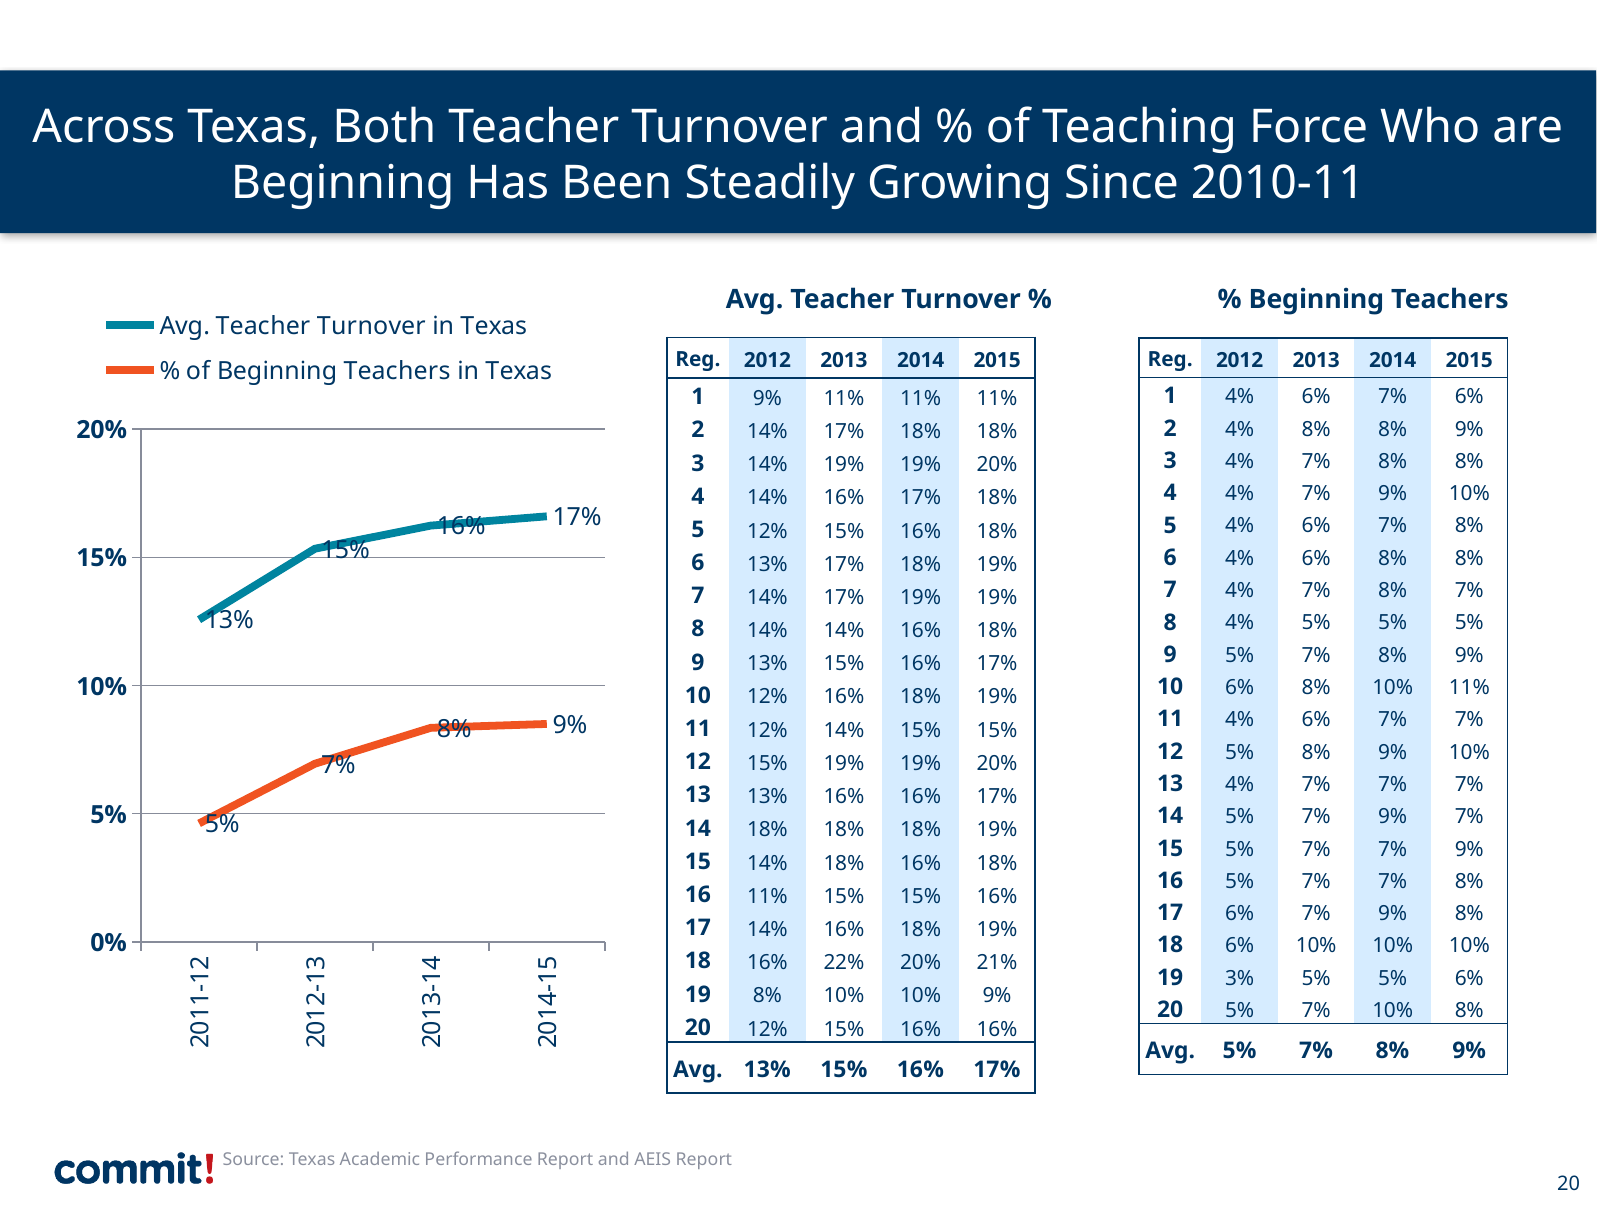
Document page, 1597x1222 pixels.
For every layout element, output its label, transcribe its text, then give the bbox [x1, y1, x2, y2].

table_cell 15 [1140, 830, 1201, 862]
table_cell 18% [959, 611, 1034, 644]
table_cell 6% [1431, 378, 1507, 410]
table_cell 16% [882, 776, 959, 810]
table_cell 13% [729, 644, 806, 677]
table_cell 5% [1201, 797, 1278, 830]
table_cell 19% [959, 677, 1034, 710]
table_cell 9% [1431, 636, 1507, 668]
table_cell 20% [959, 445, 1034, 478]
table_cell 10% [1431, 474, 1507, 507]
table_cell 7% [1278, 797, 1354, 830]
table_cell 8 [1140, 604, 1201, 636]
chart [24, 280, 636, 1099]
table_cell 7% [1278, 636, 1354, 668]
table_cell 5% [1201, 636, 1278, 668]
table_cell 15% [806, 1043, 882, 1092]
table_cell 4% [1201, 507, 1278, 539]
table_cell 15% [806, 644, 882, 677]
table_cell 18% [882, 677, 959, 710]
table_cell 6% [1201, 894, 1278, 927]
table_cell 5 [1140, 507, 1201, 539]
table_cell 16% [806, 478, 882, 511]
table_cell 19% [959, 577, 1034, 611]
table_cell 5 [668, 511, 729, 544]
table_cell 17 [668, 909, 729, 942]
table_header 2014 [1354, 339, 1431, 377]
table_cell 12 [668, 743, 729, 776]
table_cell 19% [882, 743, 959, 776]
table_cell 21% [959, 942, 1034, 976]
table_cell 8% [1278, 410, 1354, 442]
table_cell 6 [668, 544, 729, 577]
table_cell 18% [806, 843, 882, 876]
table_cell 6% [1431, 959, 1507, 991]
table_cell 14% [729, 478, 806, 511]
table_cell 16% [806, 677, 882, 710]
table_cell 10% [1354, 991, 1431, 1023]
table_cell 20 [1140, 991, 1201, 1023]
table_header Reg. [1140, 339, 1201, 377]
table_cell 19 [1140, 959, 1201, 991]
table_header 2012 [729, 338, 806, 377]
table_cell 8% [1354, 571, 1431, 604]
table_cell 16% [882, 611, 959, 644]
table_cell 9% [1431, 1024, 1507, 1074]
table_cell 5% [1278, 604, 1354, 636]
table_cell 9% [729, 379, 806, 411]
table_cell 6% [1201, 668, 1278, 701]
table_header 2015 [1431, 339, 1507, 377]
table_cell 18% [882, 909, 959, 942]
table_cell 5% [1354, 959, 1431, 991]
table_cell 6% [1278, 701, 1354, 733]
table_cell 7% [1354, 701, 1431, 733]
table_cell 13% [729, 1043, 806, 1092]
table_cell 7% [1431, 797, 1507, 830]
table_cell 14% [729, 909, 806, 942]
table_cell 8% [1431, 894, 1507, 927]
picture [53, 1151, 213, 1184]
table_cell 4% [1201, 604, 1278, 636]
table_cell 10% [882, 976, 959, 1009]
table_cell 16% [882, 1043, 959, 1092]
table_cell 15 [668, 843, 729, 876]
table_cell 1 [1140, 378, 1201, 410]
table_cell 7 [668, 577, 729, 611]
table_cell 10% [806, 976, 882, 1009]
table_cell 15% [806, 876, 882, 909]
table_cell 15% [806, 1009, 882, 1041]
table_cell 17% [882, 478, 959, 511]
table_cell 13% [729, 776, 806, 810]
table_cell 13 [668, 776, 729, 810]
table_cell 8% [1354, 410, 1431, 442]
table_cell 8% [1278, 668, 1354, 701]
table_cell 8% [1431, 507, 1507, 539]
table_cell 11 [1140, 701, 1201, 733]
table_cell 11 [668, 710, 729, 743]
table_header 2013 [1278, 339, 1354, 377]
table_cell 11% [1431, 668, 1507, 701]
table_cell 16% [882, 644, 959, 677]
table_cell 10% [1278, 927, 1354, 959]
table_cell 18% [729, 810, 806, 843]
table_cell 17% [959, 1043, 1034, 1092]
table_cell 5% [1201, 991, 1278, 1023]
table_header 2013 [806, 338, 882, 377]
table_cell 14% [729, 577, 806, 611]
table_cell 16 [1140, 862, 1201, 894]
table_header Reg. [668, 338, 729, 377]
table_cell 7% [1278, 894, 1354, 927]
table_cell 15% [806, 511, 882, 544]
table_cell 10 [1140, 668, 1201, 701]
table_cell 8% [1431, 442, 1507, 474]
table_cell 4% [1201, 474, 1278, 507]
table_cell 18% [959, 843, 1034, 876]
table_cell 9% [1354, 894, 1431, 927]
table_cell 9% [1431, 410, 1507, 442]
table_cell 7% [1278, 1024, 1354, 1074]
table_cell 11% [729, 876, 806, 909]
table_cell 8% [1278, 733, 1354, 765]
table_cell 10% [1354, 927, 1431, 959]
table_cell 5% [1278, 959, 1354, 991]
table_cell 3 [1140, 442, 1201, 474]
table_cell 7% [1431, 701, 1507, 733]
table_cell 4% [1201, 701, 1278, 733]
table_cell 4% [1201, 442, 1278, 474]
table_cell 20% [882, 942, 959, 976]
table_cell 18% [882, 411, 959, 445]
table_header 2012 [1201, 339, 1278, 377]
table_cell 7% [1278, 862, 1354, 894]
table_cell 7 [1140, 571, 1201, 604]
table_cell 19% [882, 577, 959, 611]
table_cell Avg. [668, 1043, 729, 1092]
table_header 2014 [882, 338, 959, 377]
table_cell 4 [1140, 474, 1201, 507]
table_cell 7% [1278, 991, 1354, 1023]
table_cell 10% [1431, 927, 1507, 959]
table_cell 17% [806, 411, 882, 445]
table_cell 5% [1201, 862, 1278, 894]
table_cell 19% [882, 445, 959, 478]
table_cell 14% [729, 611, 806, 644]
table_cell 7% [1278, 474, 1354, 507]
table_cell 19% [959, 909, 1034, 942]
table_cell 14% [729, 411, 806, 445]
table_cell 8% [1431, 539, 1507, 571]
table_cell 16% [806, 909, 882, 942]
table_cell 16% [959, 876, 1034, 909]
table_cell 10 [668, 677, 729, 710]
table_cell 12 [1140, 733, 1201, 765]
table_cell 7% [1354, 378, 1431, 410]
table_cell 17% [806, 577, 882, 611]
table_cell 12% [729, 710, 806, 743]
table_cell 5% [1431, 604, 1507, 636]
table_cell 9% [1354, 733, 1431, 765]
table_cell 9 [1140, 636, 1201, 668]
table_cell 22% [806, 942, 882, 976]
table_cell 15% [882, 710, 959, 743]
table_cell 2 [668, 411, 729, 445]
table_cell 17 [1140, 894, 1201, 927]
table_cell 12% [729, 1009, 806, 1041]
table_cell 7% [1354, 765, 1431, 797]
table_cell 10% [1354, 668, 1431, 701]
table_cell 8% [1354, 636, 1431, 668]
table_cell 7% [1431, 765, 1507, 797]
table_cell 7% [1354, 830, 1431, 862]
table_cell 4% [1201, 539, 1278, 571]
table_cell 9% [1354, 474, 1431, 507]
table_cell 1 [668, 379, 729, 411]
table_cell Avg. [1140, 1024, 1201, 1074]
table_cell 20 [668, 1009, 729, 1041]
table_header 2015 [959, 338, 1034, 377]
table_cell 8% [1354, 442, 1431, 474]
table_cell 4% [1201, 571, 1278, 604]
table_cell 9 [668, 644, 729, 677]
table_cell 9% [959, 976, 1034, 1009]
table_cell 6% [1278, 507, 1354, 539]
table_cell 19% [959, 810, 1034, 843]
table_cell 18% [959, 511, 1034, 544]
table_cell 3 [668, 445, 729, 478]
table_cell 18 [1140, 927, 1201, 959]
table_cell 17% [806, 544, 882, 577]
table_cell 19 [668, 976, 729, 1009]
table_cell 19% [959, 544, 1034, 577]
table_cell 6% [1278, 539, 1354, 571]
table_cell 14 [668, 810, 729, 843]
table_cell 8% [1431, 991, 1507, 1023]
table_cell 18% [959, 478, 1034, 511]
table_cell 16% [806, 776, 882, 810]
table_cell 7% [1278, 830, 1354, 862]
table_cell 16% [882, 1009, 959, 1041]
table_cell 17% [959, 776, 1034, 810]
table_cell 18% [959, 411, 1034, 445]
text_box % Beginning Teachers [1172, 274, 1554, 321]
table_cell 11% [959, 379, 1034, 411]
table_cell 7% [1431, 571, 1507, 604]
table_cell 10% [1431, 733, 1507, 765]
table_cell 7% [1354, 507, 1431, 539]
table_cell 16% [882, 843, 959, 876]
table_cell 7% [1278, 571, 1354, 604]
table_cell 11% [806, 379, 882, 411]
table_cell 2 [1140, 410, 1201, 442]
table_cell 15% [882, 876, 959, 909]
table_cell 18 [668, 942, 729, 976]
table_cell 16 [668, 876, 729, 909]
table_cell 17% [959, 644, 1034, 677]
table_cell 5% [1201, 733, 1278, 765]
table_cell 8% [1431, 862, 1507, 894]
table_cell 7% [1278, 442, 1354, 474]
table_cell 8% [1354, 1024, 1431, 1074]
table_cell 16% [729, 942, 806, 976]
table_cell 4% [1201, 378, 1278, 410]
table_cell 8% [729, 976, 806, 1009]
table_cell 18% [806, 810, 882, 843]
table_cell 14% [806, 710, 882, 743]
table_cell 19% [806, 445, 882, 478]
table_cell 6% [1201, 927, 1278, 959]
table_cell 5% [1201, 830, 1278, 862]
table_cell 8% [1354, 539, 1431, 571]
table_cell 15% [959, 710, 1034, 743]
table_cell 7% [1354, 862, 1431, 894]
table_cell 4 [668, 478, 729, 511]
table_cell 18% [882, 544, 959, 577]
table_cell 13% [729, 544, 806, 577]
table_cell 5% [1354, 604, 1431, 636]
text_box Avg. Teacher Turnover % [669, 274, 1109, 321]
table_cell 4% [1201, 765, 1278, 797]
table_cell 7% [1278, 765, 1354, 797]
table_cell 16% [882, 511, 959, 544]
table_cell 18% [882, 810, 959, 843]
title Across Texas, Both Teacher Turnover and % of Teaching Force Who are Beginning Has Been Steadily Growing Since 2010-11 [0, 70, 1597, 234]
table_cell 14% [729, 843, 806, 876]
table_cell 4% [1201, 410, 1278, 442]
table_cell 13 [1140, 765, 1201, 797]
table_cell 14 [1140, 797, 1201, 830]
table_cell 20% [959, 743, 1034, 776]
table_cell 9% [1354, 797, 1431, 830]
footer Source: Texas Academic Performance Report and AEIS Report [215, 1126, 1548, 1191]
table_cell 9% [1431, 830, 1507, 862]
table_cell 12% [729, 511, 806, 544]
table_cell 14% [729, 445, 806, 478]
table_cell 19% [806, 743, 882, 776]
table_cell 14% [806, 611, 882, 644]
table_cell 6% [1278, 378, 1354, 410]
table_cell 16% [959, 1009, 1034, 1041]
table_cell 5% [1201, 1024, 1278, 1074]
table_cell 15% [729, 743, 806, 776]
table_cell 11% [882, 379, 959, 411]
table_cell 8 [668, 611, 729, 644]
table_cell 12% [729, 677, 806, 710]
table_cell 6 [1140, 539, 1201, 571]
table_cell 3% [1201, 959, 1278, 991]
